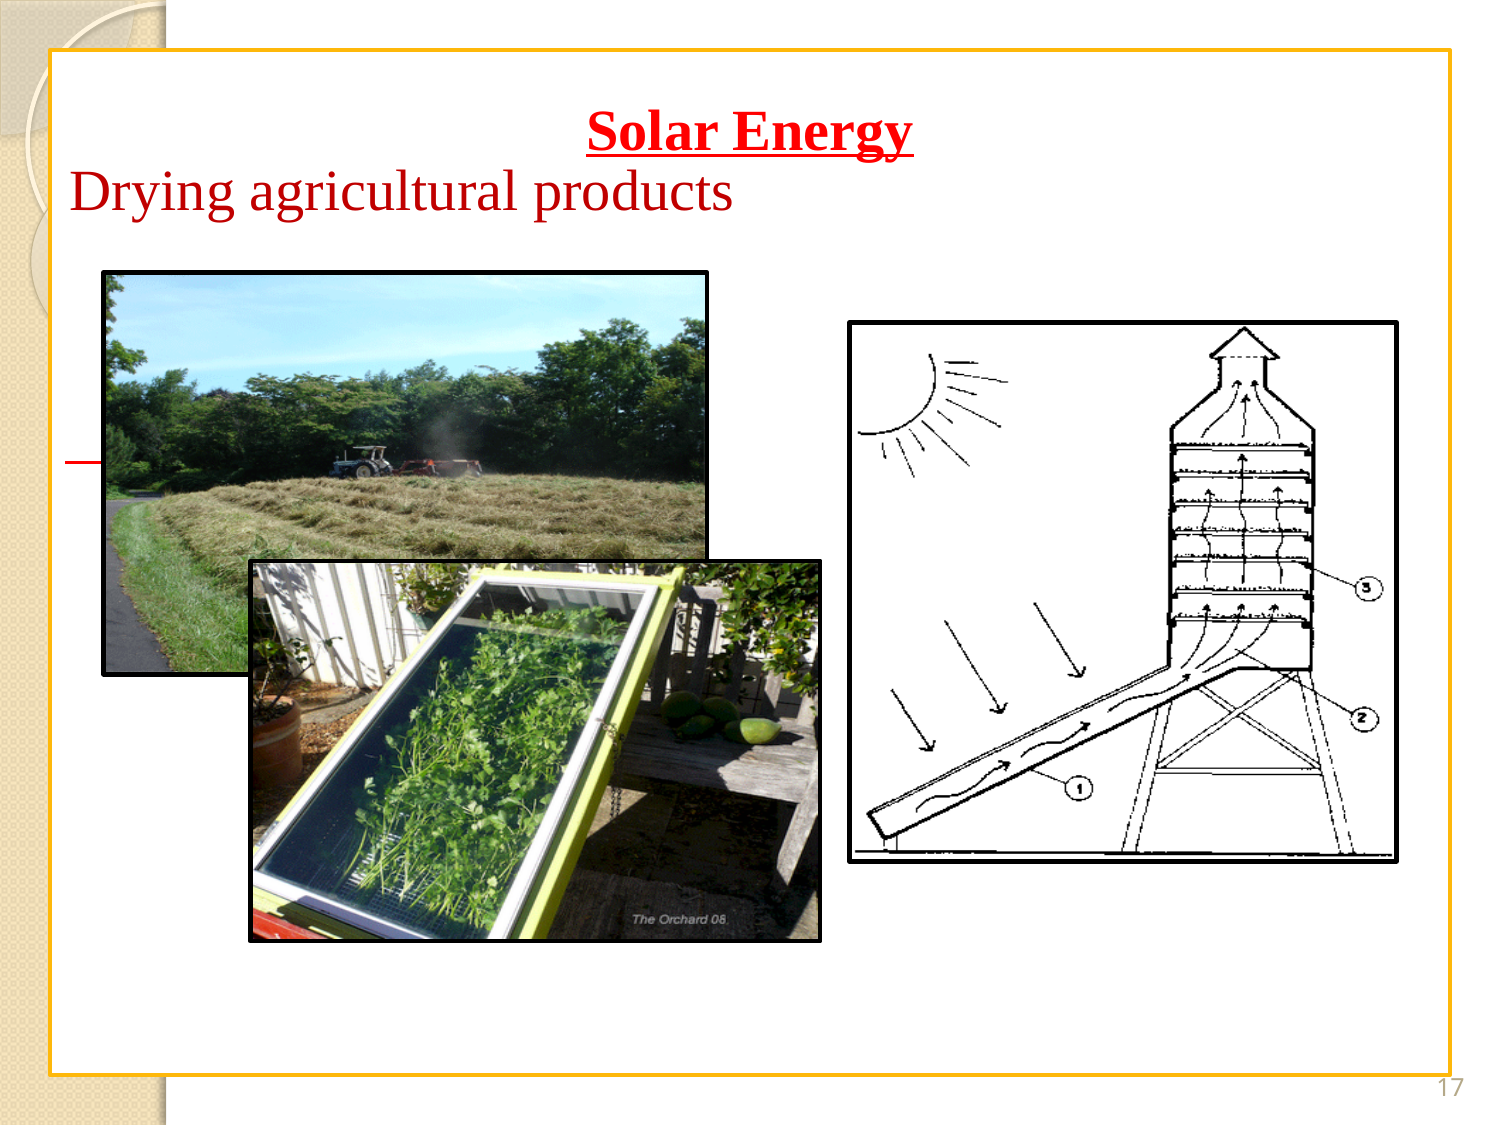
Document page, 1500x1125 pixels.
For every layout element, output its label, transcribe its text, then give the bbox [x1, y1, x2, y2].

text_box Solar Energy [48, 48, 1452, 1077]
text_box Drying agricultural products [55, 147, 1193, 230]
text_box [105, 274, 1395, 940]
slide_number 17 [1413, 1034, 1488, 1113]
